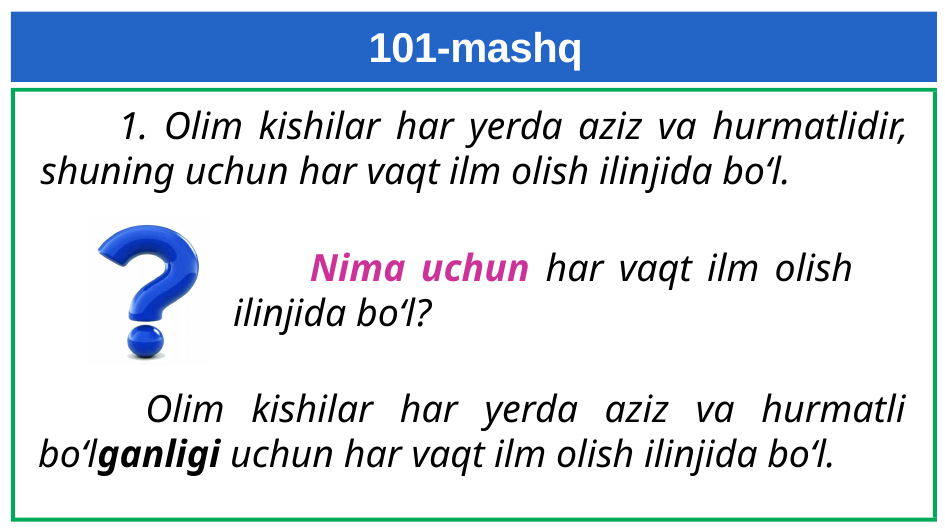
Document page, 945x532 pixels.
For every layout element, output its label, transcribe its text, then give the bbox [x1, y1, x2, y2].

text_box 1. Olim kishilar har yerda aziz va hurmatlidir, shuning uchun har vaqt ilm olish ilinjida bo‘l. [25, 94, 924, 200]
picture [88, 212, 212, 367]
text_box Nima uchun har vaqt ilm olish ilinjida bo‘l? [218, 236, 869, 341]
text_box Olim kishilar har yerda aziz va hurmatli bo‘lganligi uchun har vaqt ilm olish ilinjida bo‘l. [23, 377, 922, 483]
title 101-mashq [18, 17, 934, 82]
